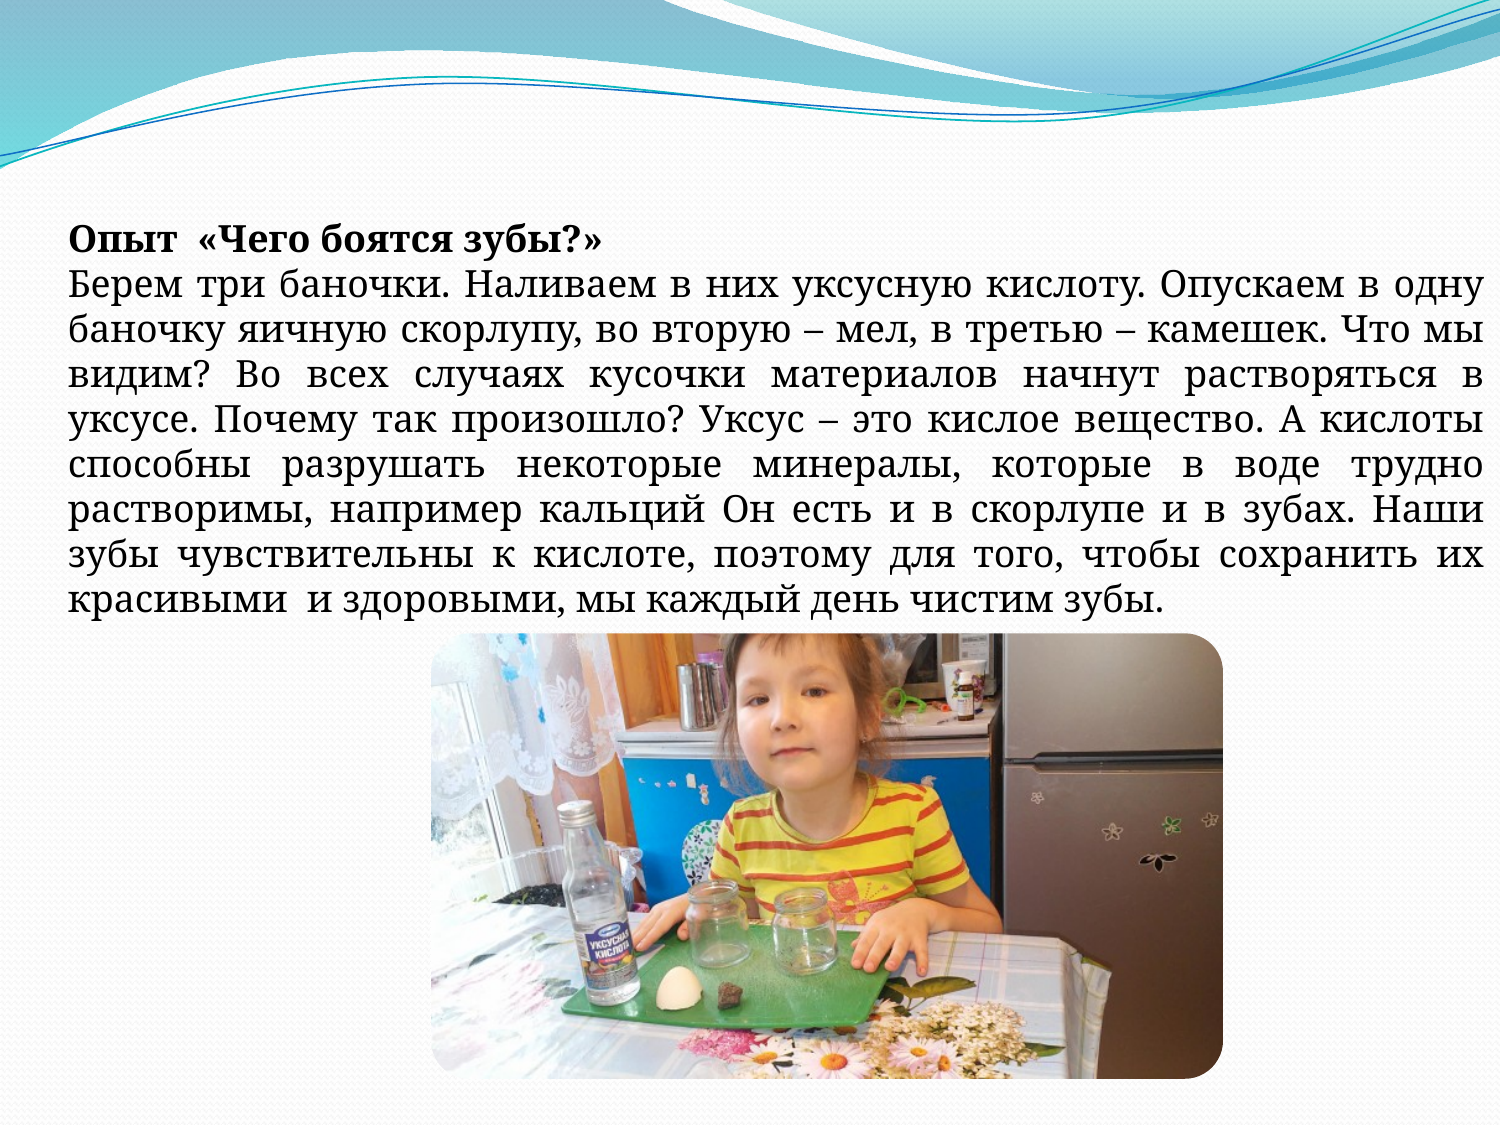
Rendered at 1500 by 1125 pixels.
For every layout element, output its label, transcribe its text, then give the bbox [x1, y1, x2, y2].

picture [430, 633, 1224, 1080]
text_box Опыт «Чего боятся зубы?» Берем три баночки. Наливаем в них уксусную кислоту. Опускаем в одну баночку яичную скорлупу, во вторую – мел, в третью – камешек. Что мы видим? Во всех случаях кусочки материалов начнут растворяться в уксусе. Почему так произошло? Уксус – это кислое вещество. А кислоты способны разрушать некоторые минералы, которые в воде трудно растворимы, например кальций Он есть и в скорлупе и в зубах. Наши зубы чувствительны к кислоте, поэтому для того, чтобы сохранить их красивыми и здоровыми, мы каждый день чистим зубы. [53, 208, 1500, 628]
